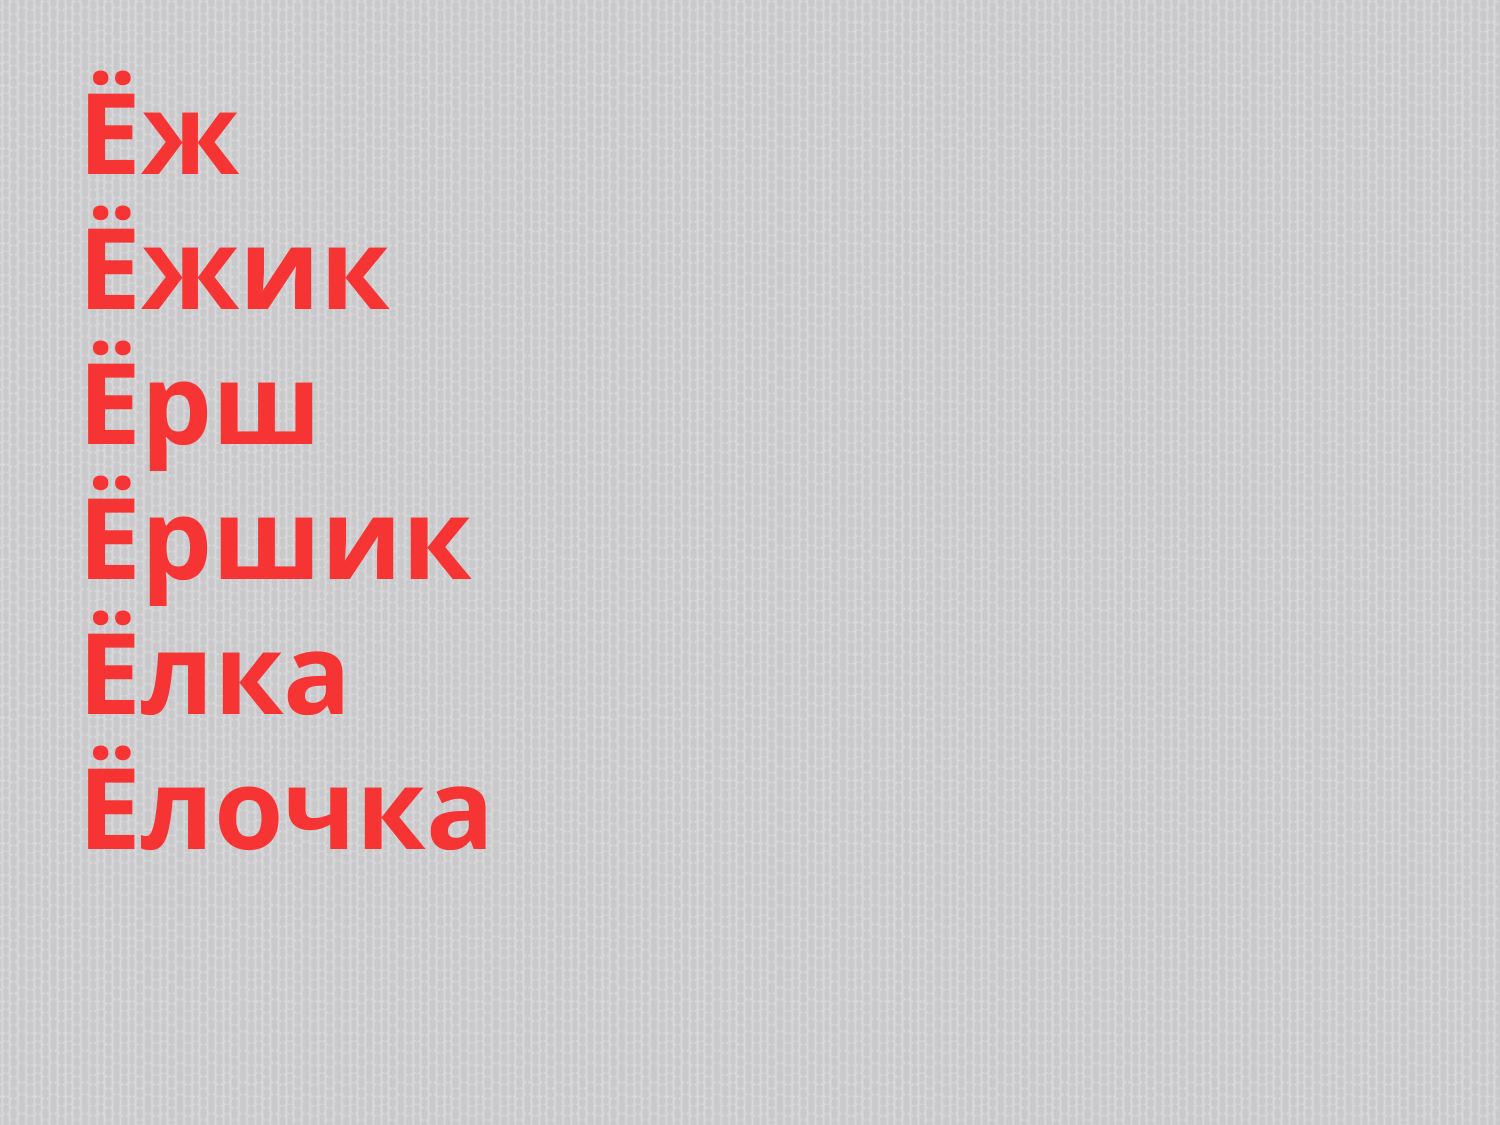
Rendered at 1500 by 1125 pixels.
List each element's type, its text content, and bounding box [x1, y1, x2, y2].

text_box Ёж Ёжик Ёрш Ёршик Ёлка Ёлочка [63, 54, 510, 1015]
